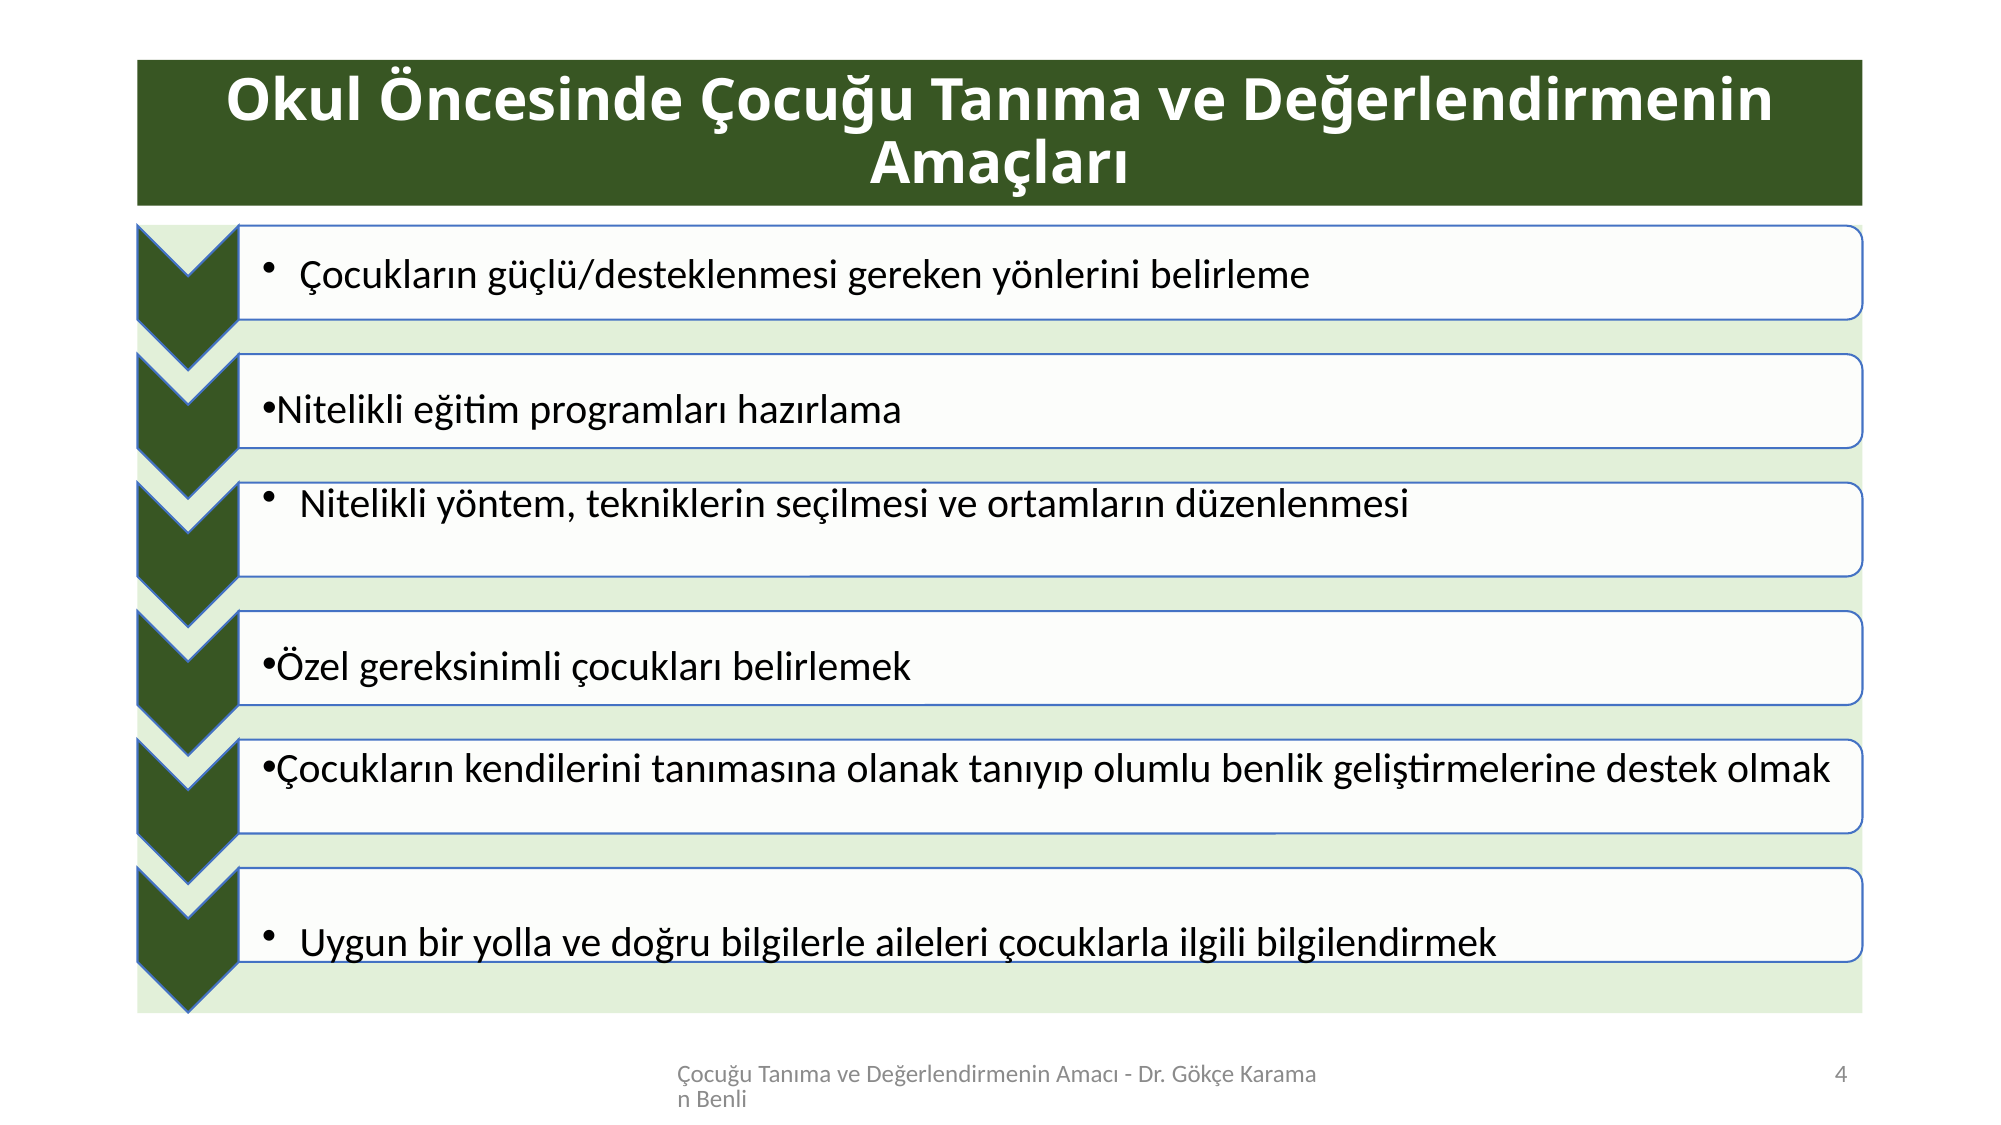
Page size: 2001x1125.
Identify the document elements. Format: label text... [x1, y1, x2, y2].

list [137, 224, 1863, 1014]
title Okul Öncesinde Çocuğu Tanıma ve Değerlendirmenin Amaçları [137, 59, 1863, 206]
slide_number 4 [1412, 1042, 1863, 1103]
footer Çocuğu Tanıma ve Değerlendirmenin Amacı - Dr. Gökçe Karaman Benli [662, 1042, 1338, 1103]
